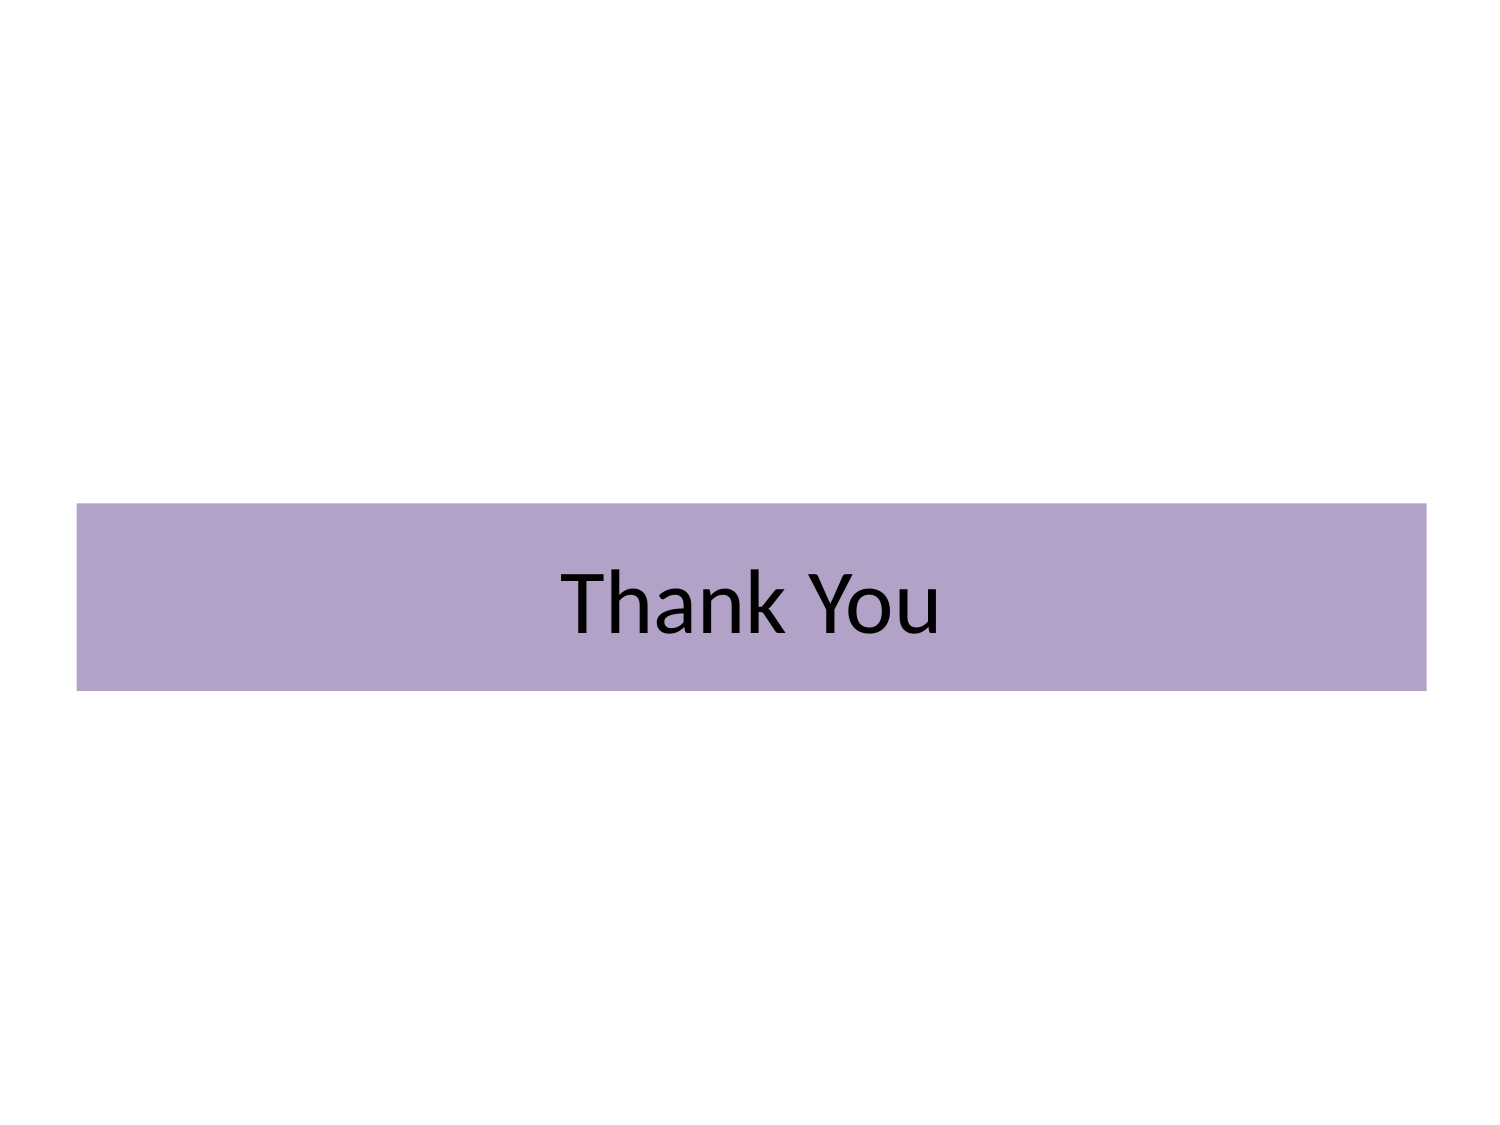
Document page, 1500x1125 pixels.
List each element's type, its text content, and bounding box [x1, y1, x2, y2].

title Thank You [76, 503, 1427, 691]
